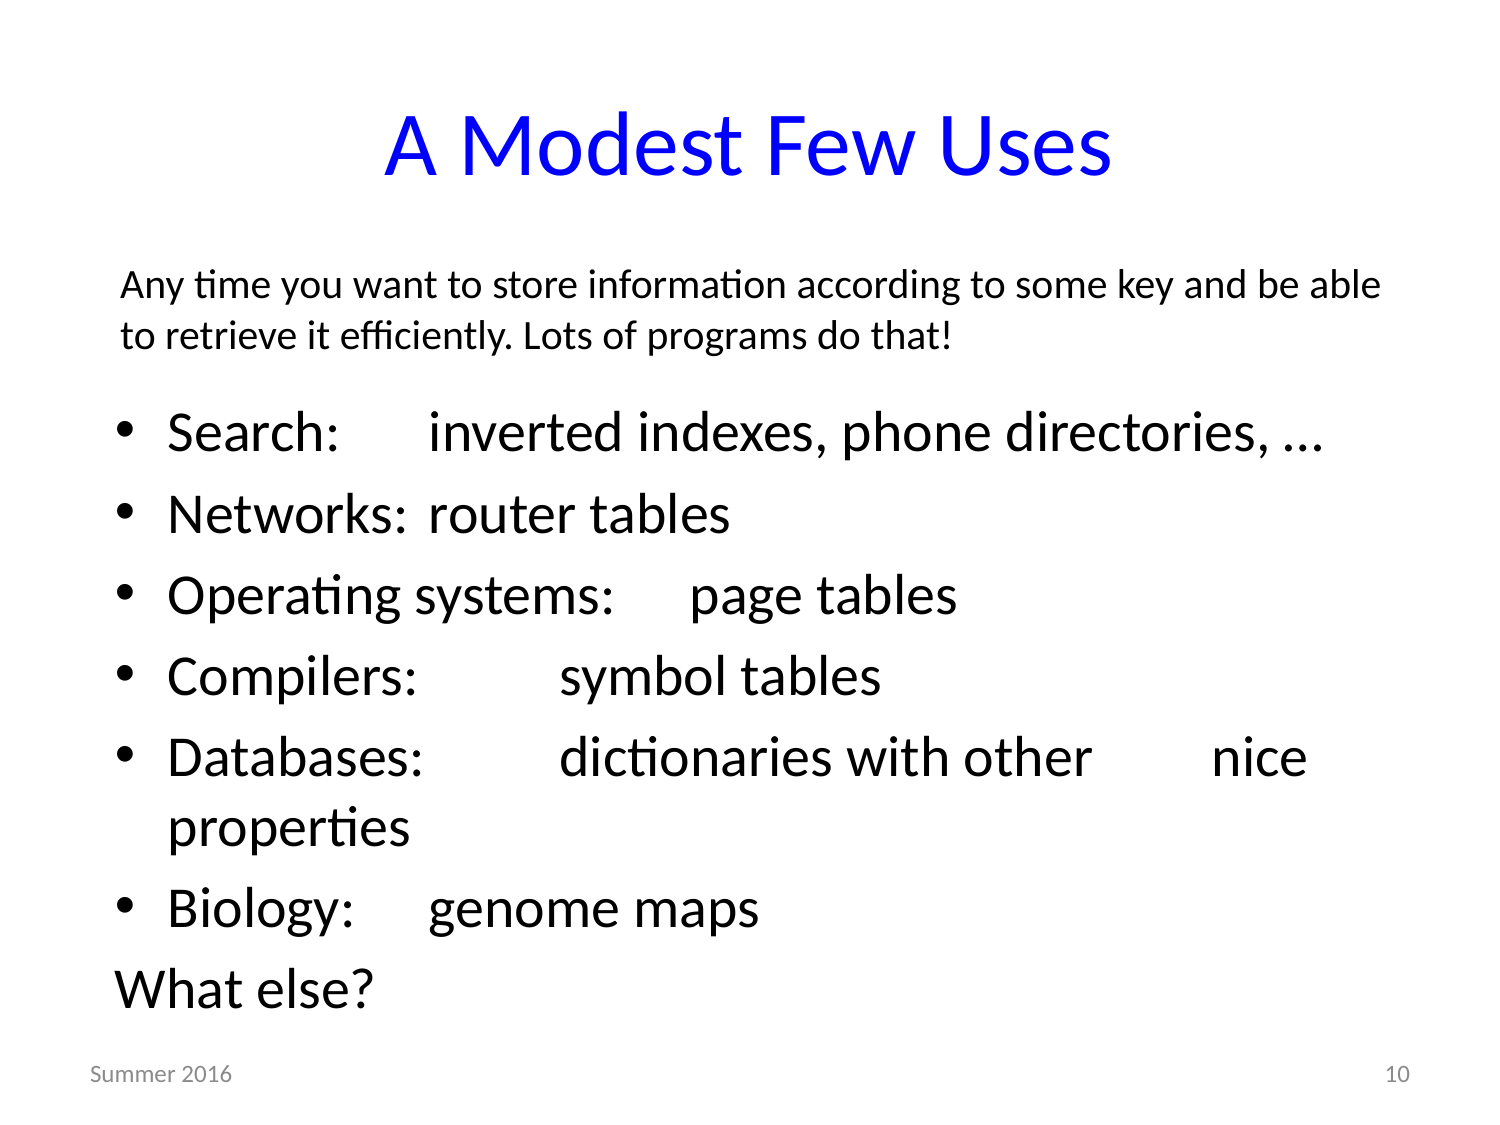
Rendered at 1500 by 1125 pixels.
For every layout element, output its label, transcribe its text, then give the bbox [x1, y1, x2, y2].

text_box Any time you want to store information according to some key and be able to retrieve it efficiently. Lots of programs do that! [105, 249, 1407, 415]
slide_number 10 [1074, 1042, 1425, 1103]
list Search: inverted indexes, phone directories, … Networks: router tables Operating systems: page tables Compilers: symbol tables Databases: dictionaries with other nice properties Biology: genome maps What else? [99, 305, 1375, 1043]
title A Modest Few Uses [75, 45, 1425, 233]
slide_number Summer 2016 [75, 1042, 425, 1103]
